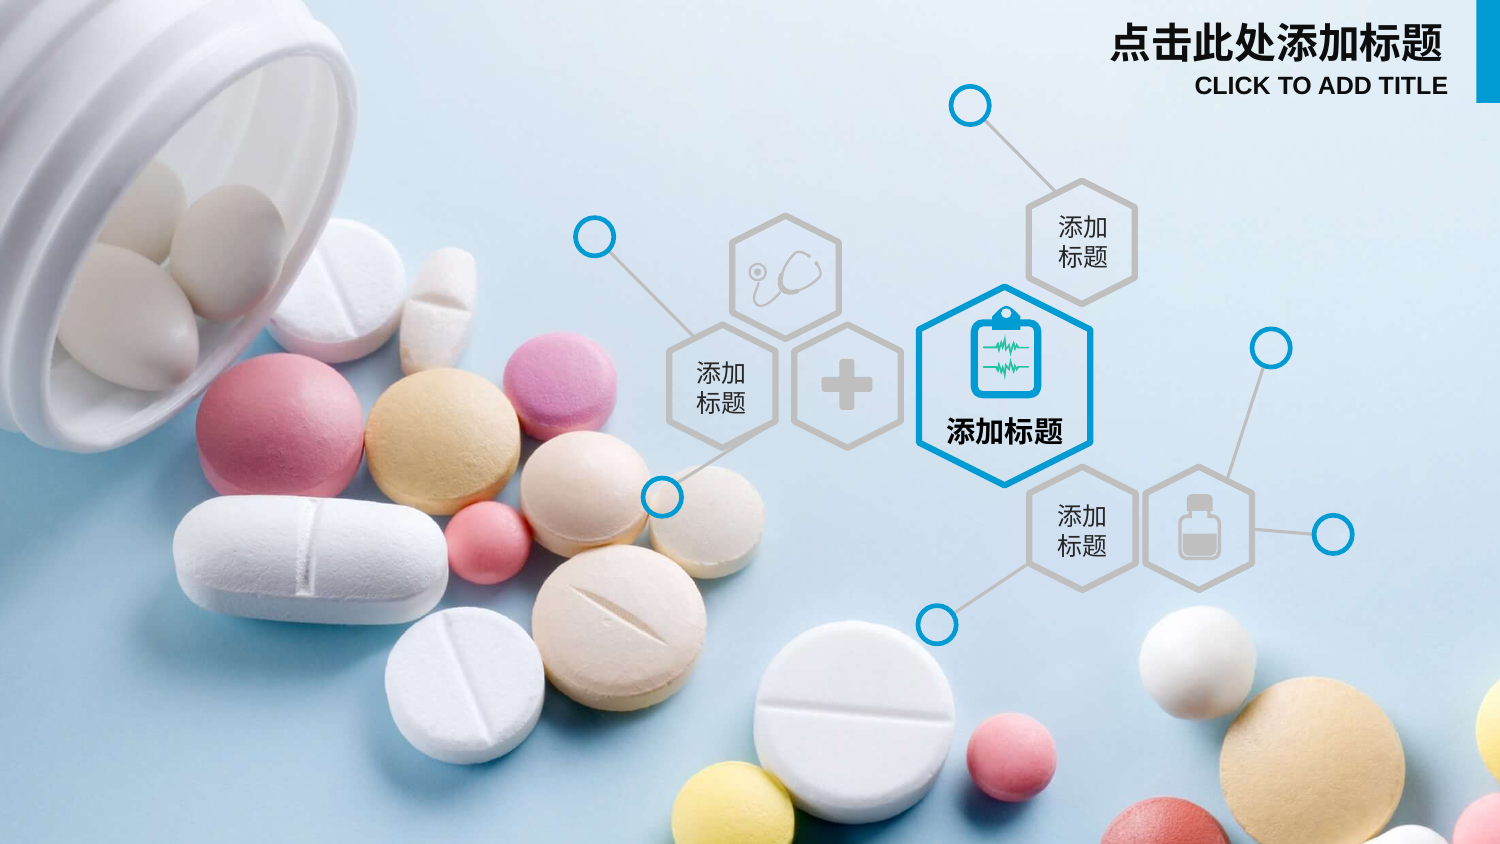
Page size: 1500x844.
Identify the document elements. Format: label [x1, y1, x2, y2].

text_box [1257, 328, 1291, 482]
text_box [917, 598, 1029, 645]
text_box [748, 250, 1222, 561]
text_box [575, 217, 624, 340]
text_box [629, 180, 1253, 591]
text_box [950, 86, 1057, 178]
text_box [1257, 514, 1353, 554]
picture [0, 0, 1500, 844]
